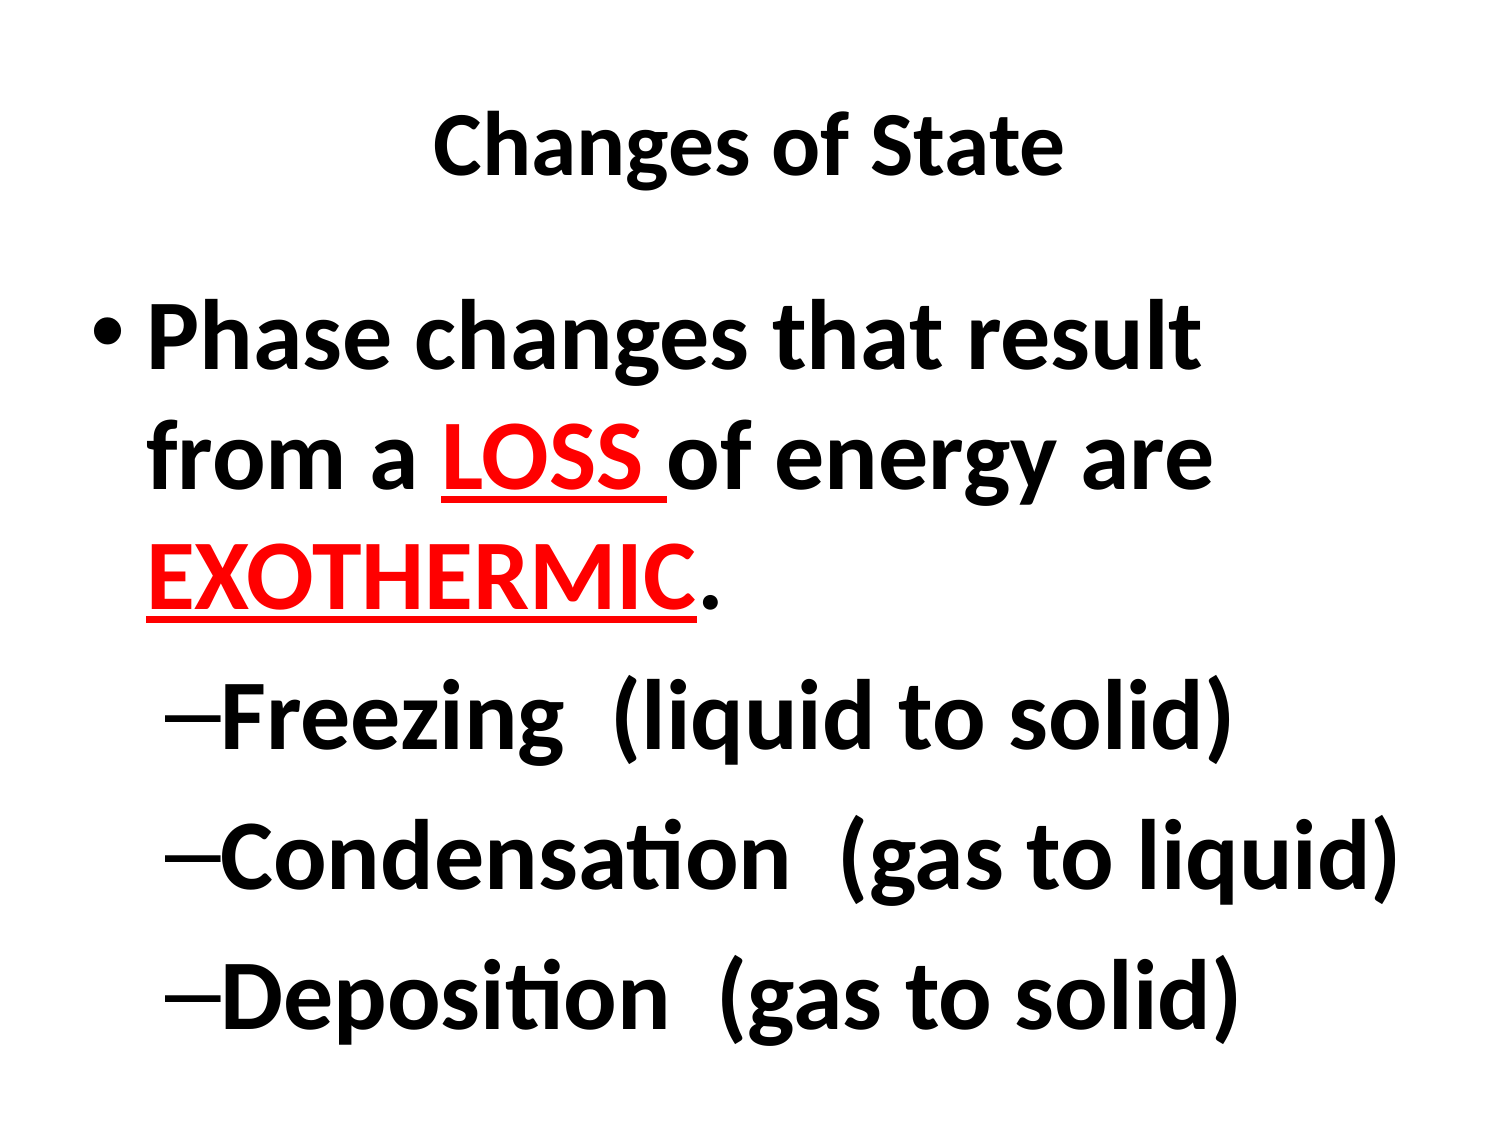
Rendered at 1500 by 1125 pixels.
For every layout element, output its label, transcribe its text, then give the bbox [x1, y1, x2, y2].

list Phase changes that result from a LOSS of energy are EXOTHERMIC. Freezing (liquid to solid) Condensation (gas to liquid) Deposition (gas to solid) [75, 262, 1425, 1005]
title Changes of State [75, 45, 1425, 233]
